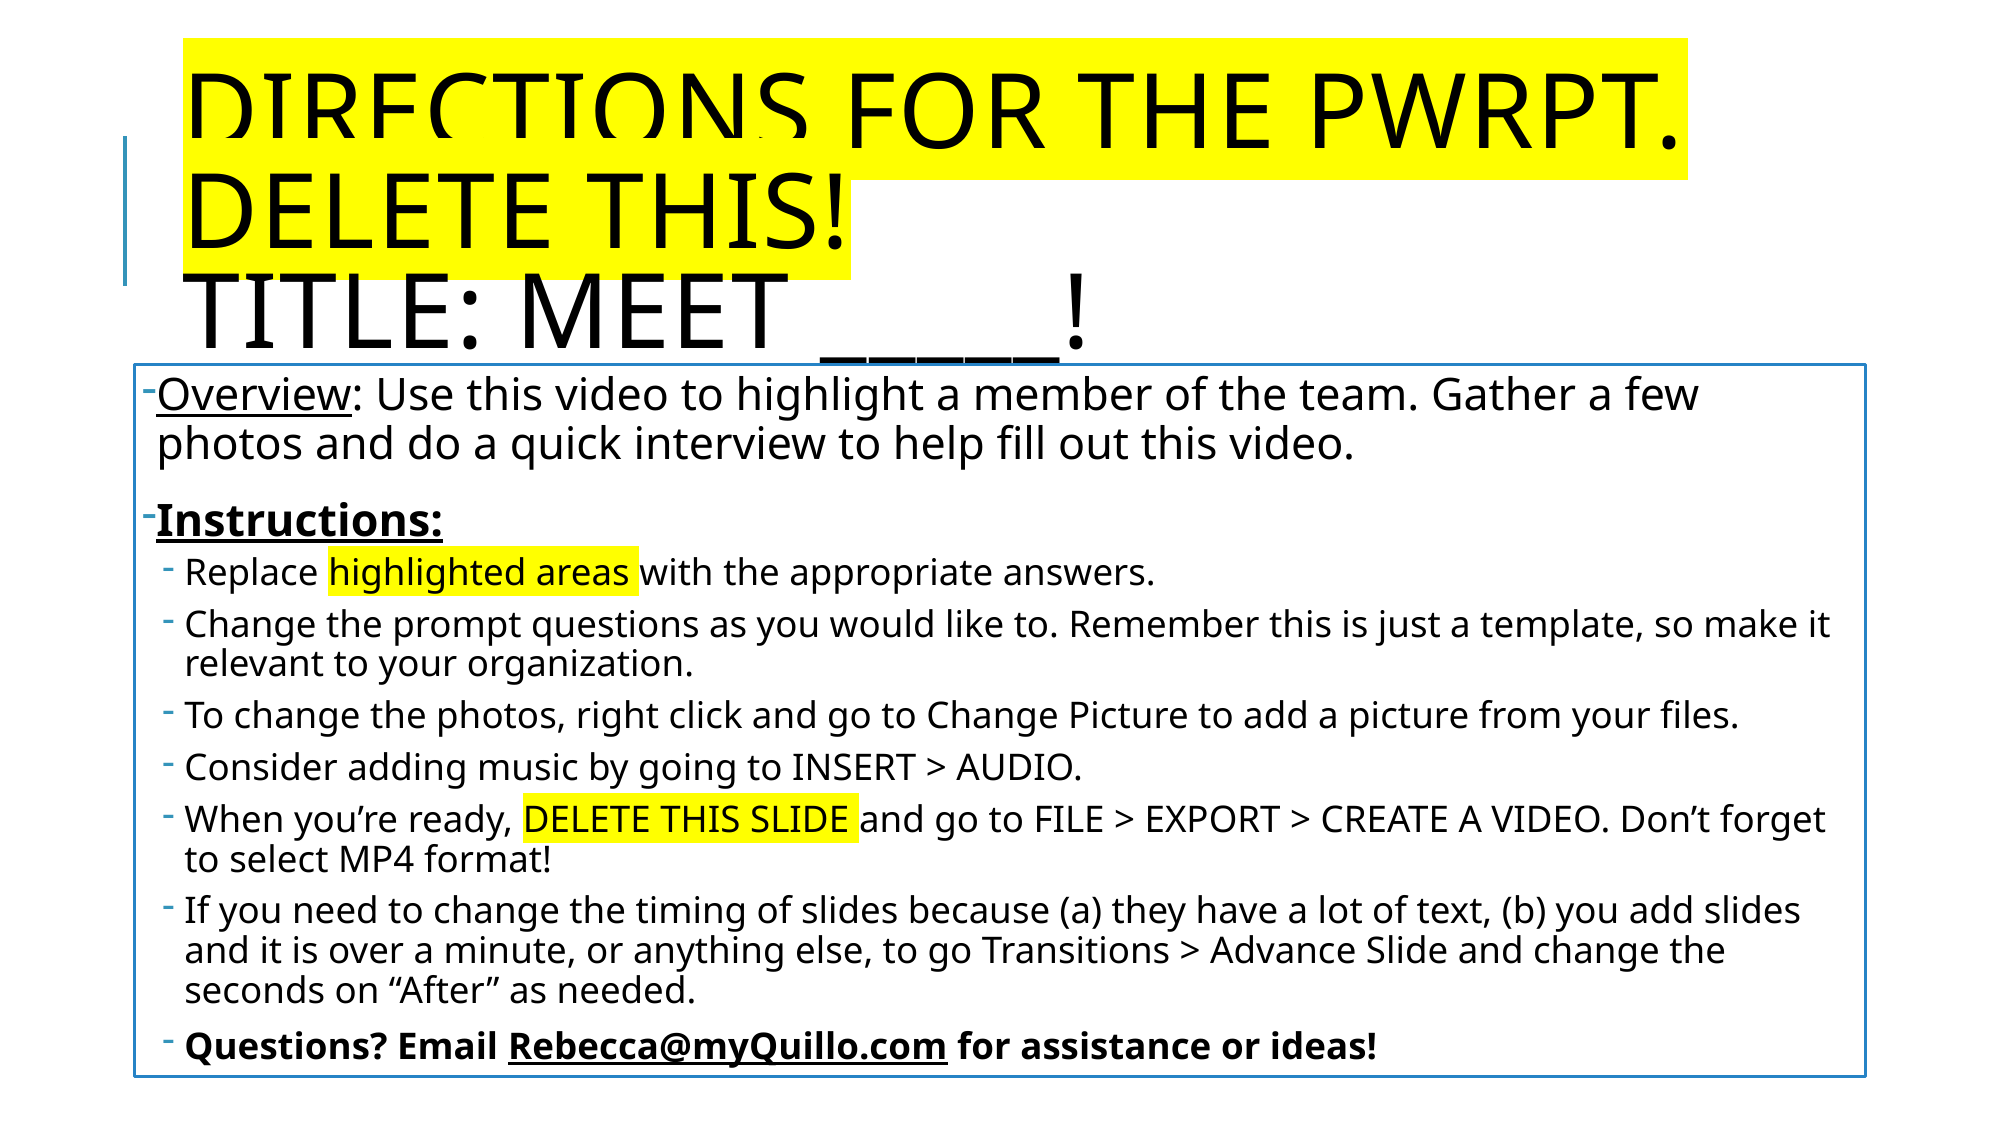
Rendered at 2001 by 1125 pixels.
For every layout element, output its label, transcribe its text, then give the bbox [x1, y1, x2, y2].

title DIRECTIONS for the PwrPt. Delete this! Title: Meet _____! [168, 96, 1763, 342]
list Overview: Use this video to highlight a member of the team. Gather a few photos and do a quick interview to help fill out this video. Instructions: Replace highlighted areas with the appropriate answers. Change the prompt questions as you would like to. Remember this is just a template, so make it relevant to your organization. To change the photos, right click and go to Change Picture to add a picture from your files. Consider adding music by going to INSERT > AUDIO. When you’re ready, DELETE THIS SLIDE and go to FILE > EXPORT > CREATE A VIDEO. Don’t forget to select MP4 format! If you need to change the timing of slides because (a) they have a lot of text, (b) you add slides and it is over a minute, or anything else, to go Transitions > Advance Slide and change the seconds on “After” as needed. Questions? Email Rebecca@myQuillo.com for assistance or ideas! [133, 363, 1867, 1078]
